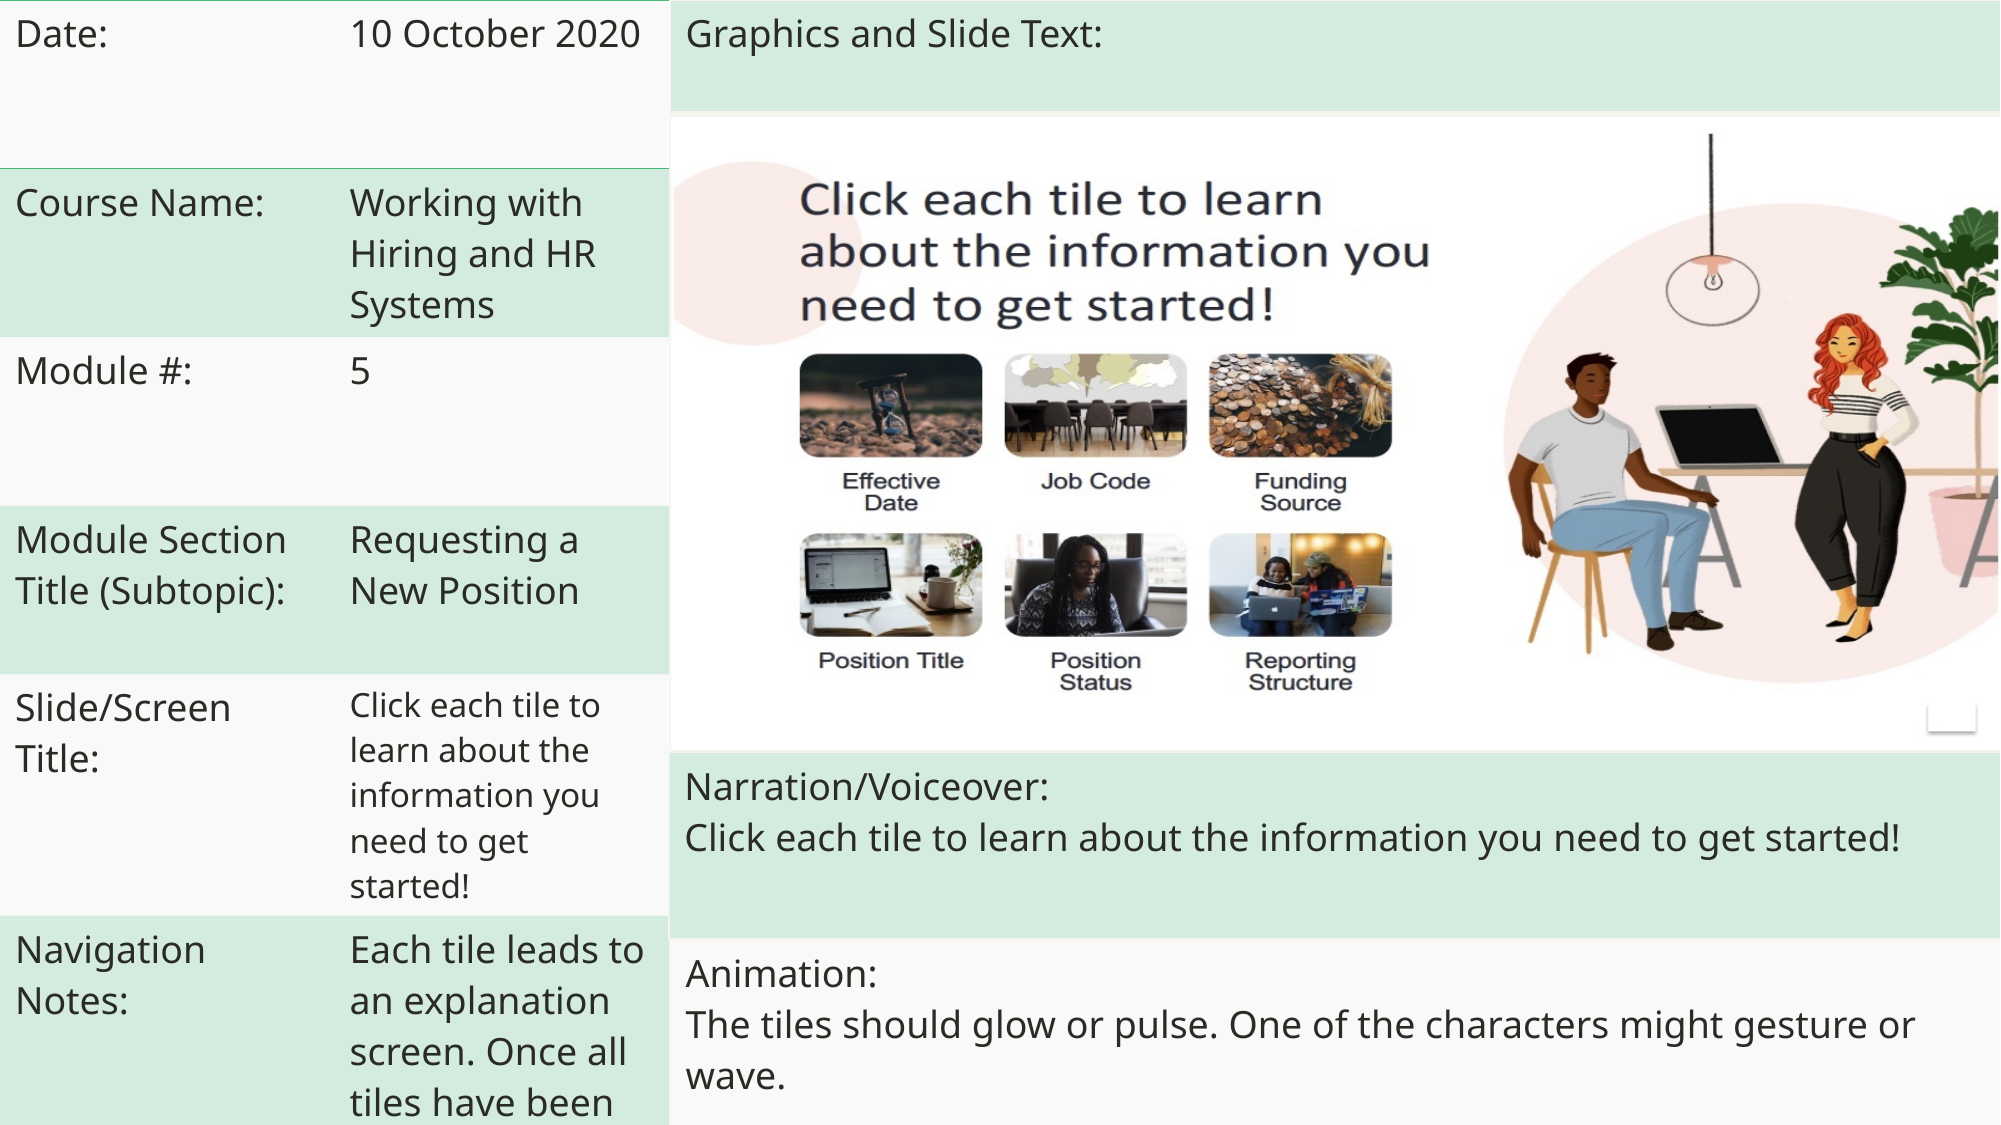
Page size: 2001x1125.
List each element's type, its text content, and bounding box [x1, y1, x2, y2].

table_cell Module Section Title (Subtopic): [0, 506, 335, 674]
table_cell Module #: [0, 337, 335, 506]
table_header Narration/Voiceover: Click each tile to learn about the information you need to get started! [670, 753, 2000, 938]
table_cell Navigation Notes: [0, 916, 335, 1125]
table_header 10 October 2020 [335, 1, 669, 168]
table_cell 5 [335, 337, 669, 506]
table_cell Slide/Screen Title: [0, 674, 335, 916]
table_header Animation: The tiles should glow or pulse. One of the characters might gesture or wave. [671, 941, 2000, 1125]
table_cell Click each tile to learn about the information you need to get started! [335, 674, 669, 916]
table_cell Working with Hiring and HR Systems [335, 169, 669, 337]
table_cell Requesting a New Position [335, 506, 669, 674]
table_header Date: [0, 1, 335, 168]
table_cell Each tile leads to an explanation screen. Once all tiles have been read, a “next” button will appear. [335, 916, 669, 1125]
table_header Graphics and Slide Text: [671, 1, 2000, 111]
table_cell [671, 117, 2000, 750]
table_cell Course Name: [0, 169, 335, 337]
